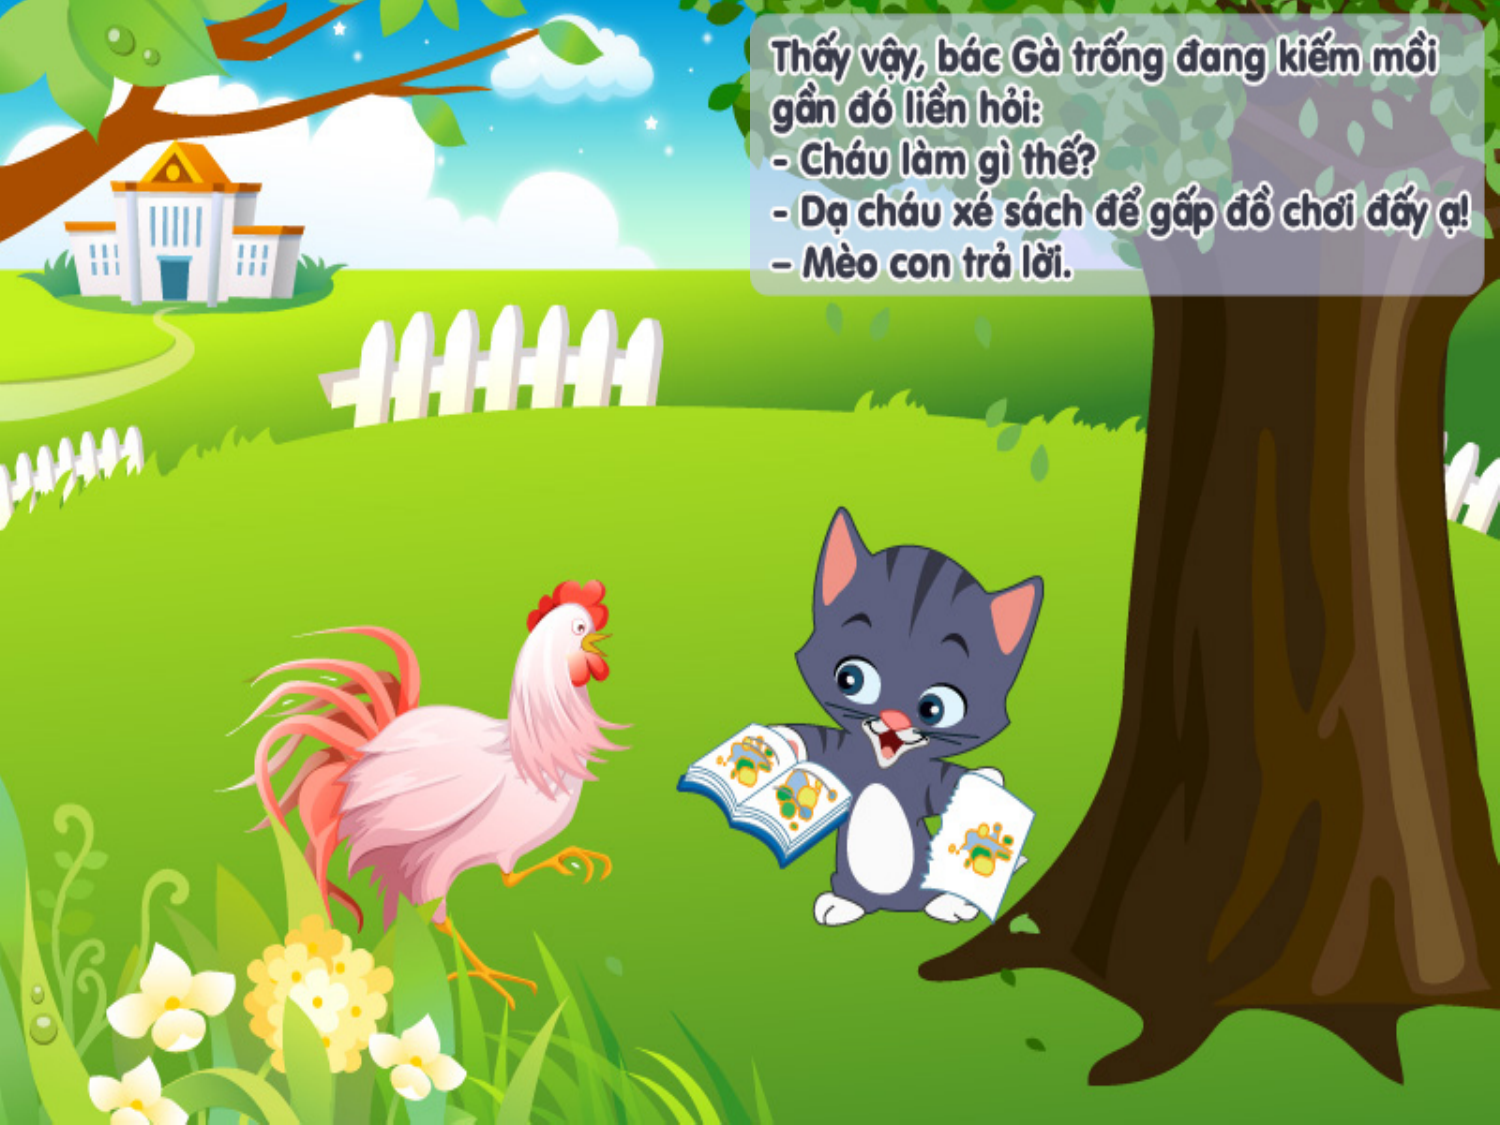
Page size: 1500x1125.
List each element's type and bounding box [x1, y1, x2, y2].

text_box [0, 0, 1500, 1125]
